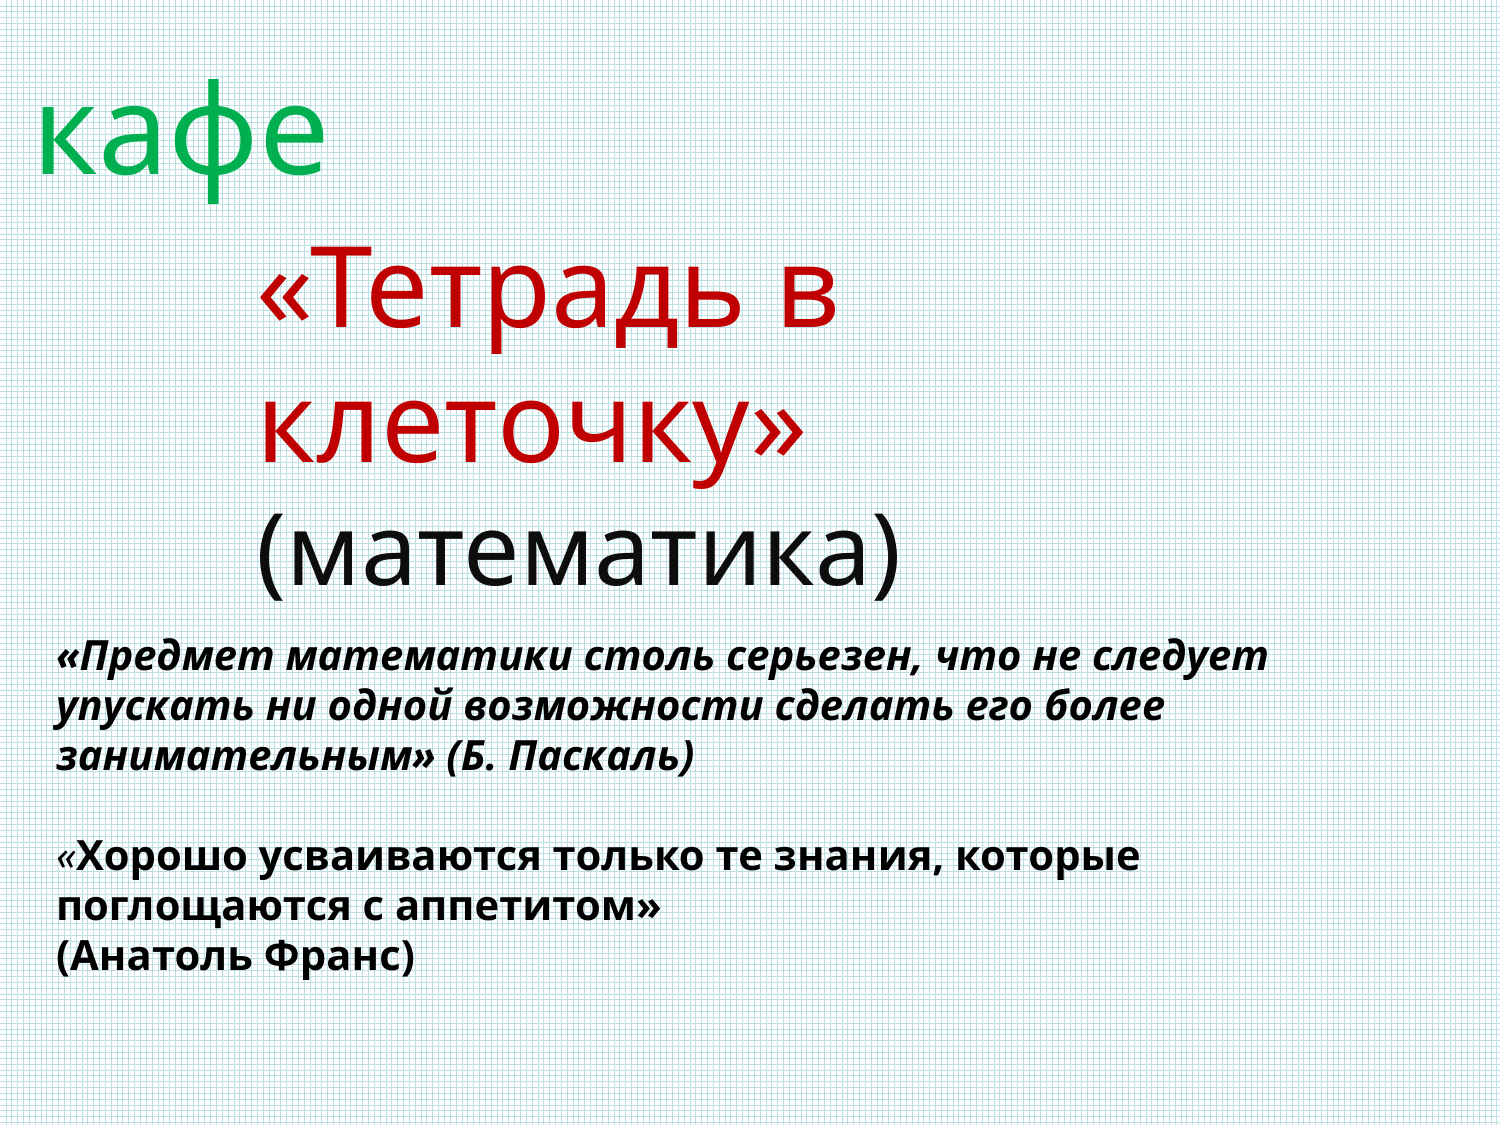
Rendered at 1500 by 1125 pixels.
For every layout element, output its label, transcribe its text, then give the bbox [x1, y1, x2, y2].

text_box «Тетрадь в клеточку» (математика) [242, 208, 1306, 613]
text_box «Предмет математики столь серьезен, что не следует упускать ни одной возможности сделать его более занимательным» (Б. Паскаль) «Хорошо усваиваются только те знания, которые поглощаются с аппетитом» (Анатоль Франс) [41, 621, 1388, 987]
text_box кафе [17, 42, 345, 208]
